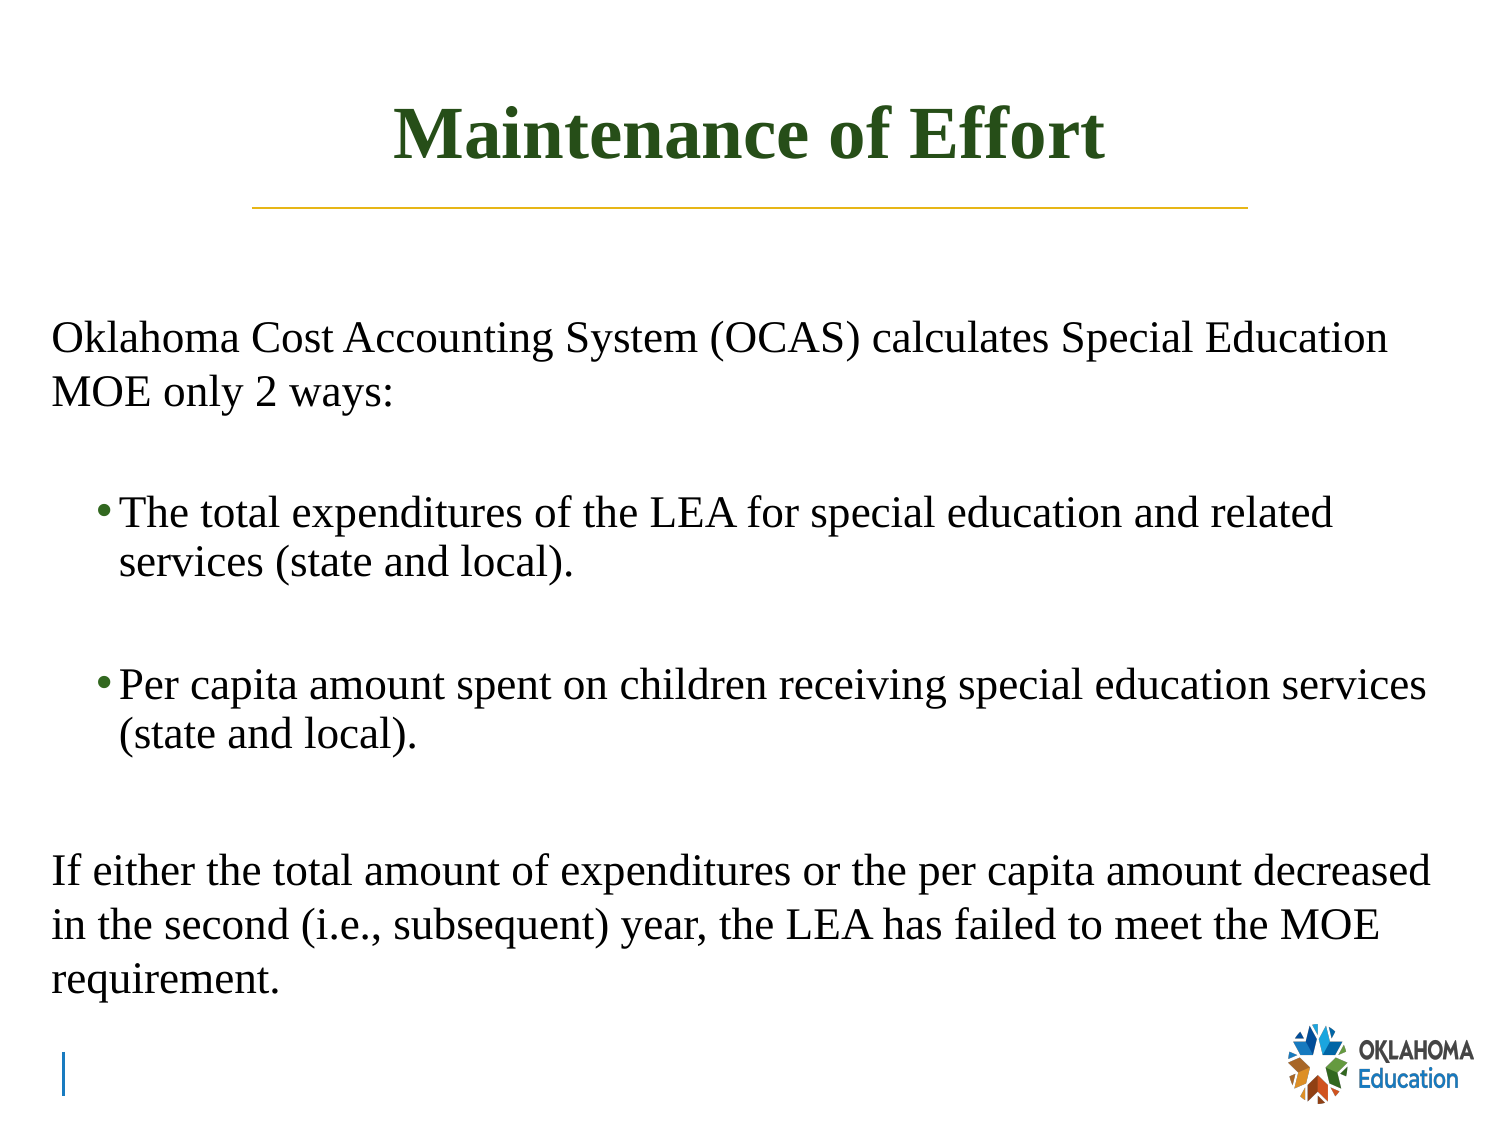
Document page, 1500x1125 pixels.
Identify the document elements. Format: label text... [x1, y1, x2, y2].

list Oklahoma Cost Accounting System (OCAS) calculates Special Education MOE only 2 ways: The total expenditures of the LEA for special education and related services (state and local). Per capita amount spent on children receiving special education services (state and local). If either the total amount of expenditures or the per capita amount decreased in the second (i.e., subsequent) year, the LEA has failed to meet the MOE requirement. [36, 299, 1464, 1014]
picture [1288, 1024, 1474, 1104]
title Maintenance of Effort [36, 59, 1464, 210]
